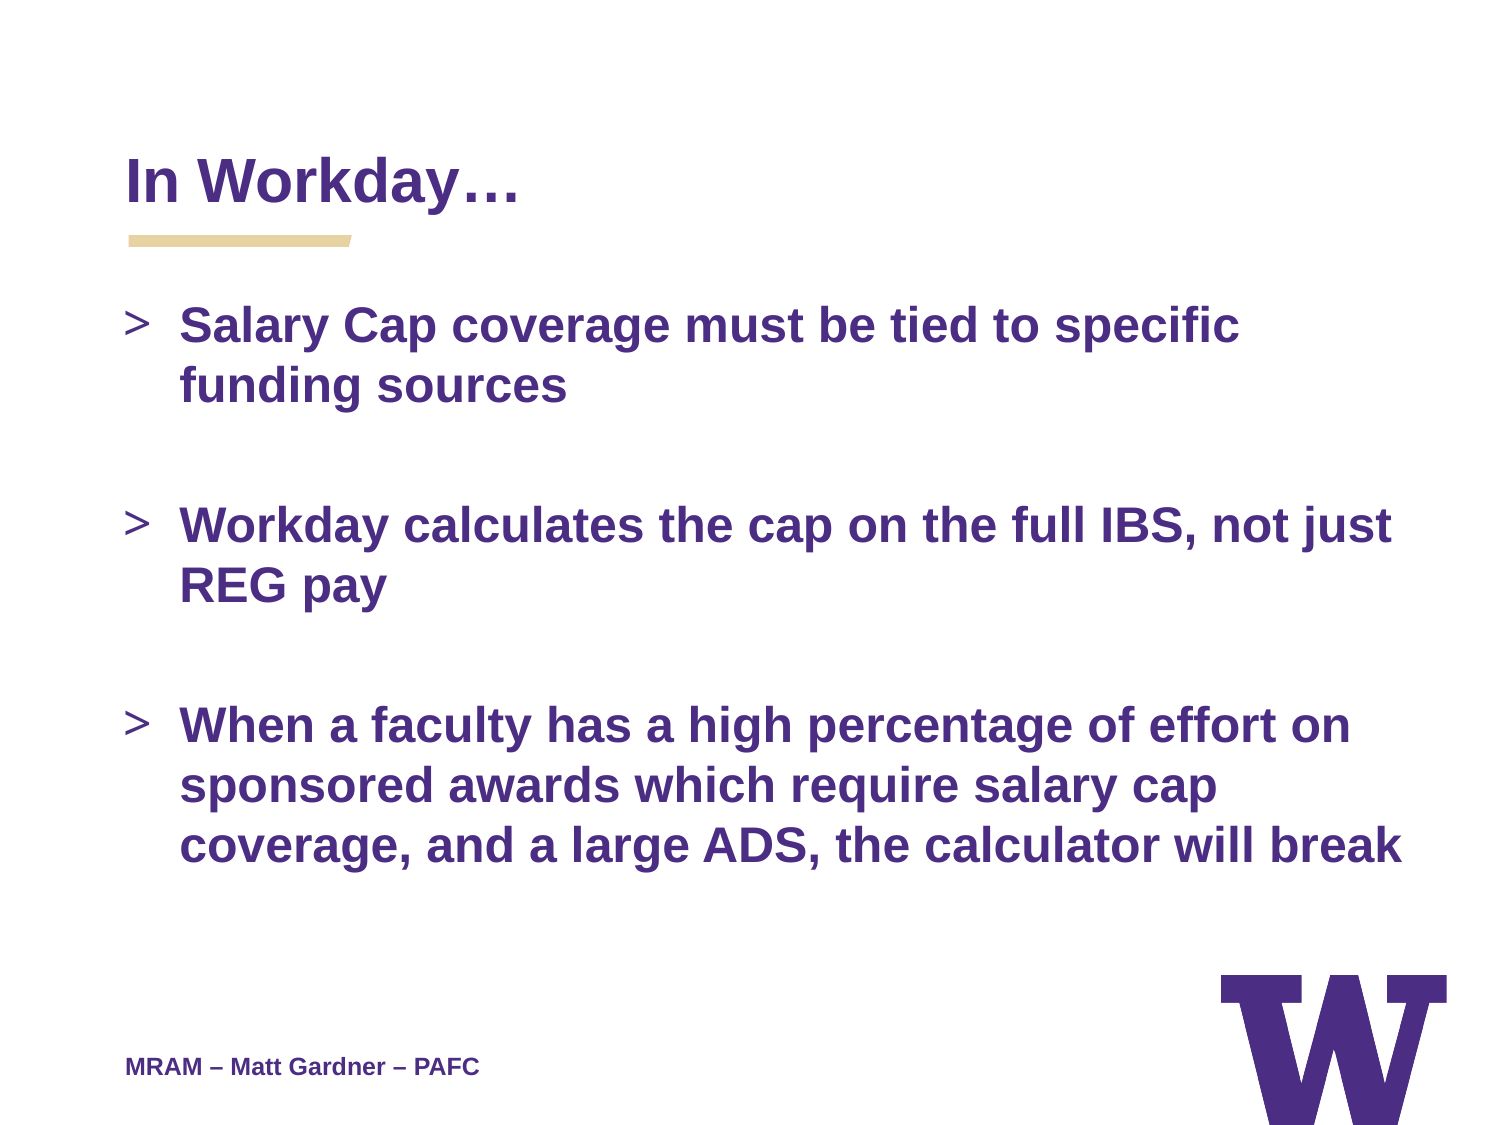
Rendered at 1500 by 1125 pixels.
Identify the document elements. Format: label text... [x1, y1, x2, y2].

picture [128, 235, 352, 247]
list In Workday… [110, 60, 1453, 224]
list Salary Cap coverage must be tied to specific funding sources Workday calculates the cap on the full IBS, not just REG pay When a faculty has a high percentage of effort on sponsored awards which require salary cap coverage, and a large ADS, the calculator will break [108, 284, 1453, 944]
text_box MRAM – Matt Gardner – PAFC [110, 1033, 1297, 1088]
picture [1221, 975, 1447, 1125]
